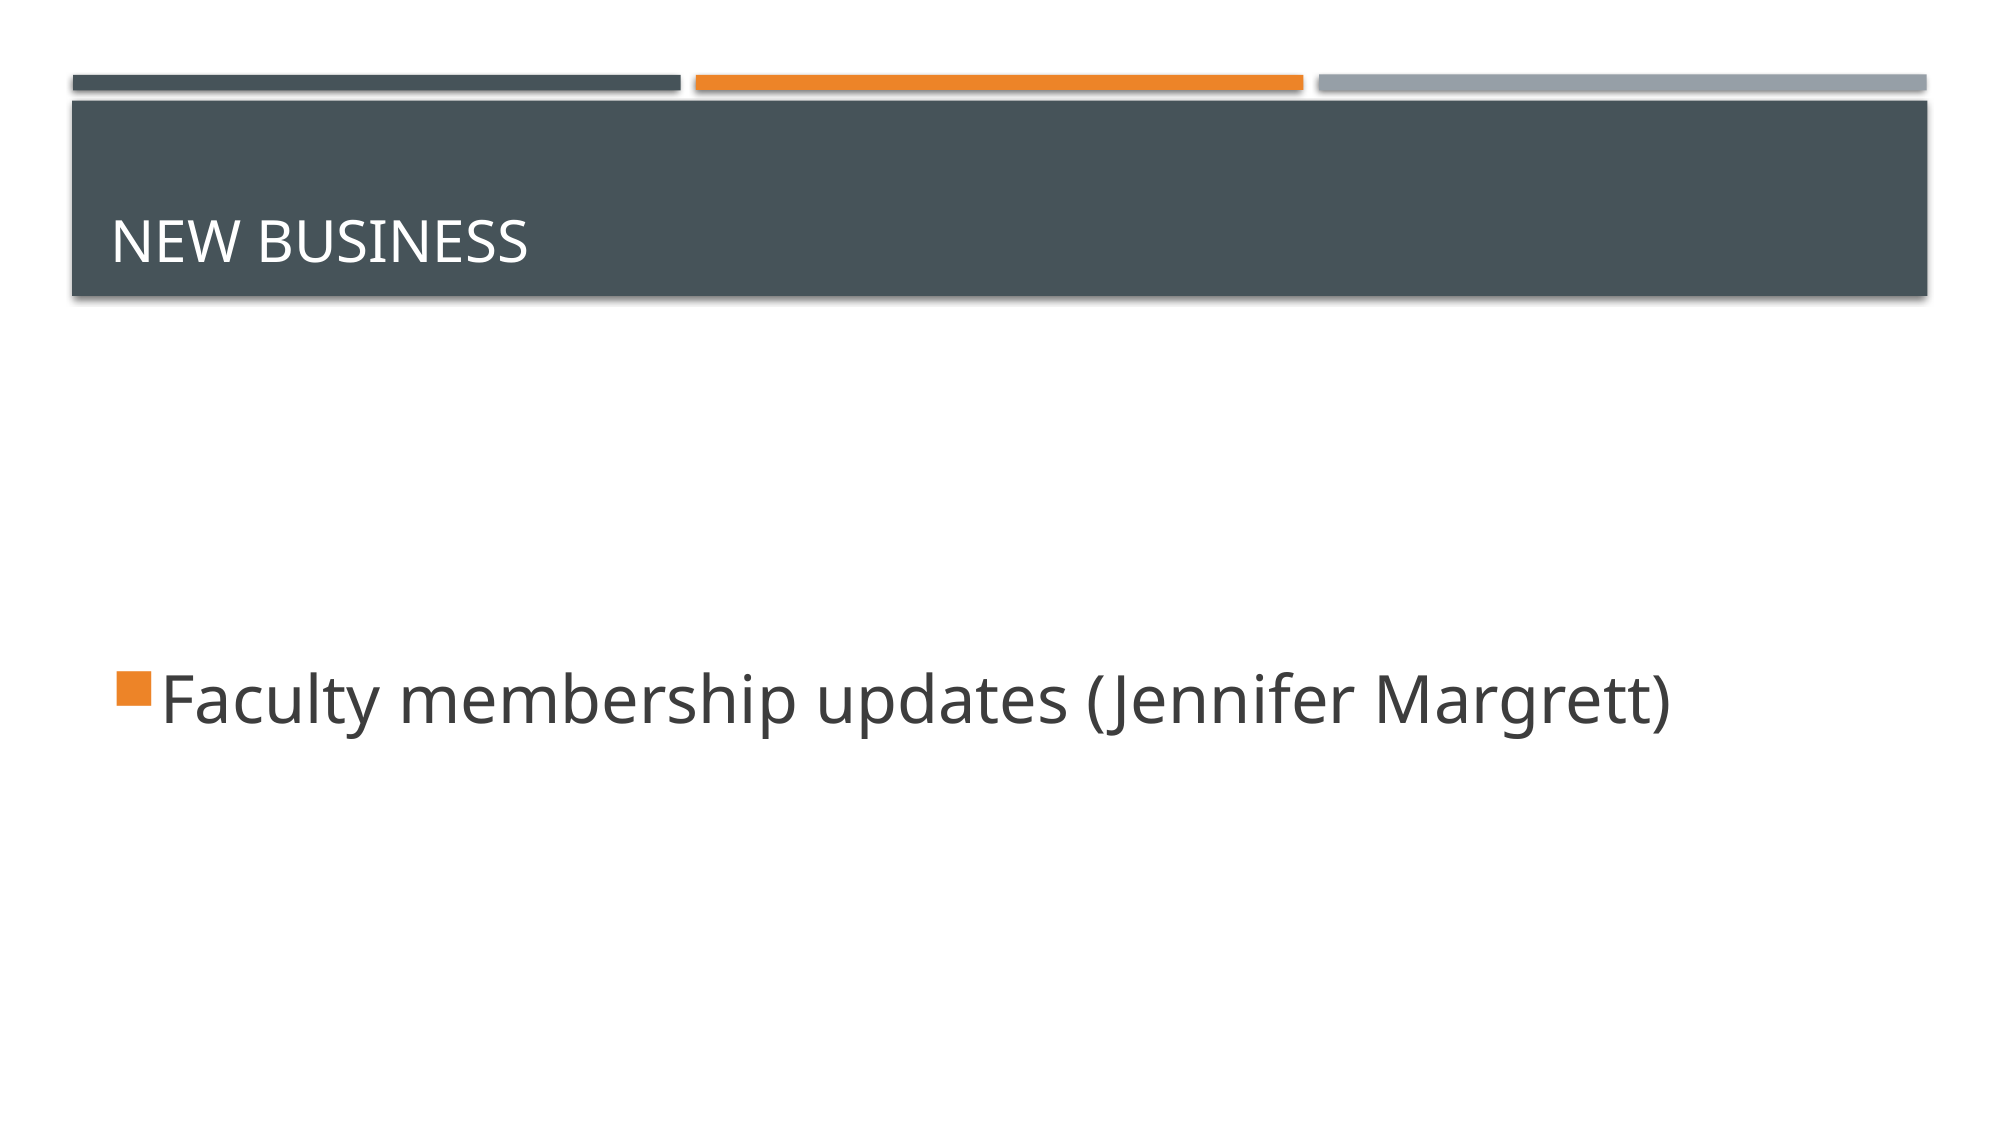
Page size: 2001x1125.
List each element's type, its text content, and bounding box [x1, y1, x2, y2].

title New business [95, 115, 1905, 282]
list Faculty membership updates (Jennifer Margrett) [95, 295, 1905, 1099]
